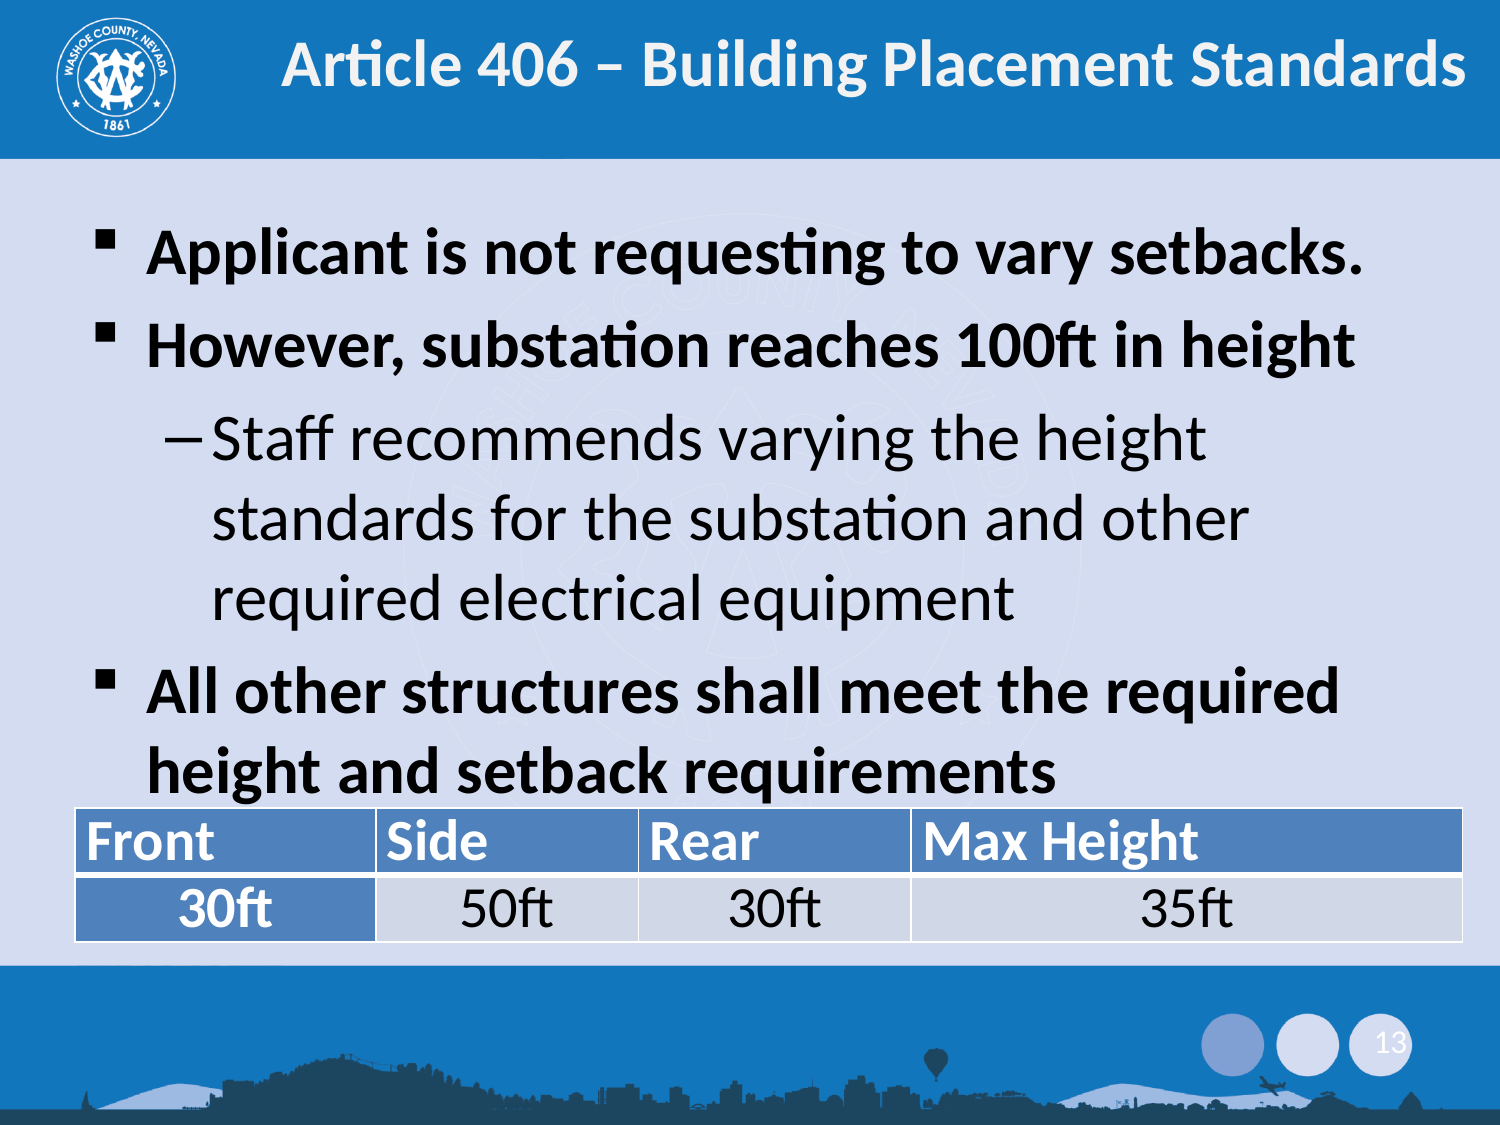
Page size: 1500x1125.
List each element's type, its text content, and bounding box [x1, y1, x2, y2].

table_header Side [377, 809, 638, 872]
table_cell 35ft [912, 878, 1462, 941]
table_header Max Height [912, 809, 1462, 872]
list Applicant is not requesting to vary setbacks. However, substation reaches 100ft in height Staff recommends varying the height standards for the substation and other required electrical equipment All other structures shall meet the required height and setback requirements [75, 200, 1425, 807]
table_cell 50ft [377, 878, 638, 941]
table_cell 30ft [639, 878, 910, 941]
table_header Rear [639, 809, 910, 872]
picture [0, 0, 1500, 1125]
table_header Front [76, 809, 375, 872]
table_cell 30ft [76, 878, 375, 941]
title Article 406 – Building Placement Standards [200, 12, 1500, 143]
